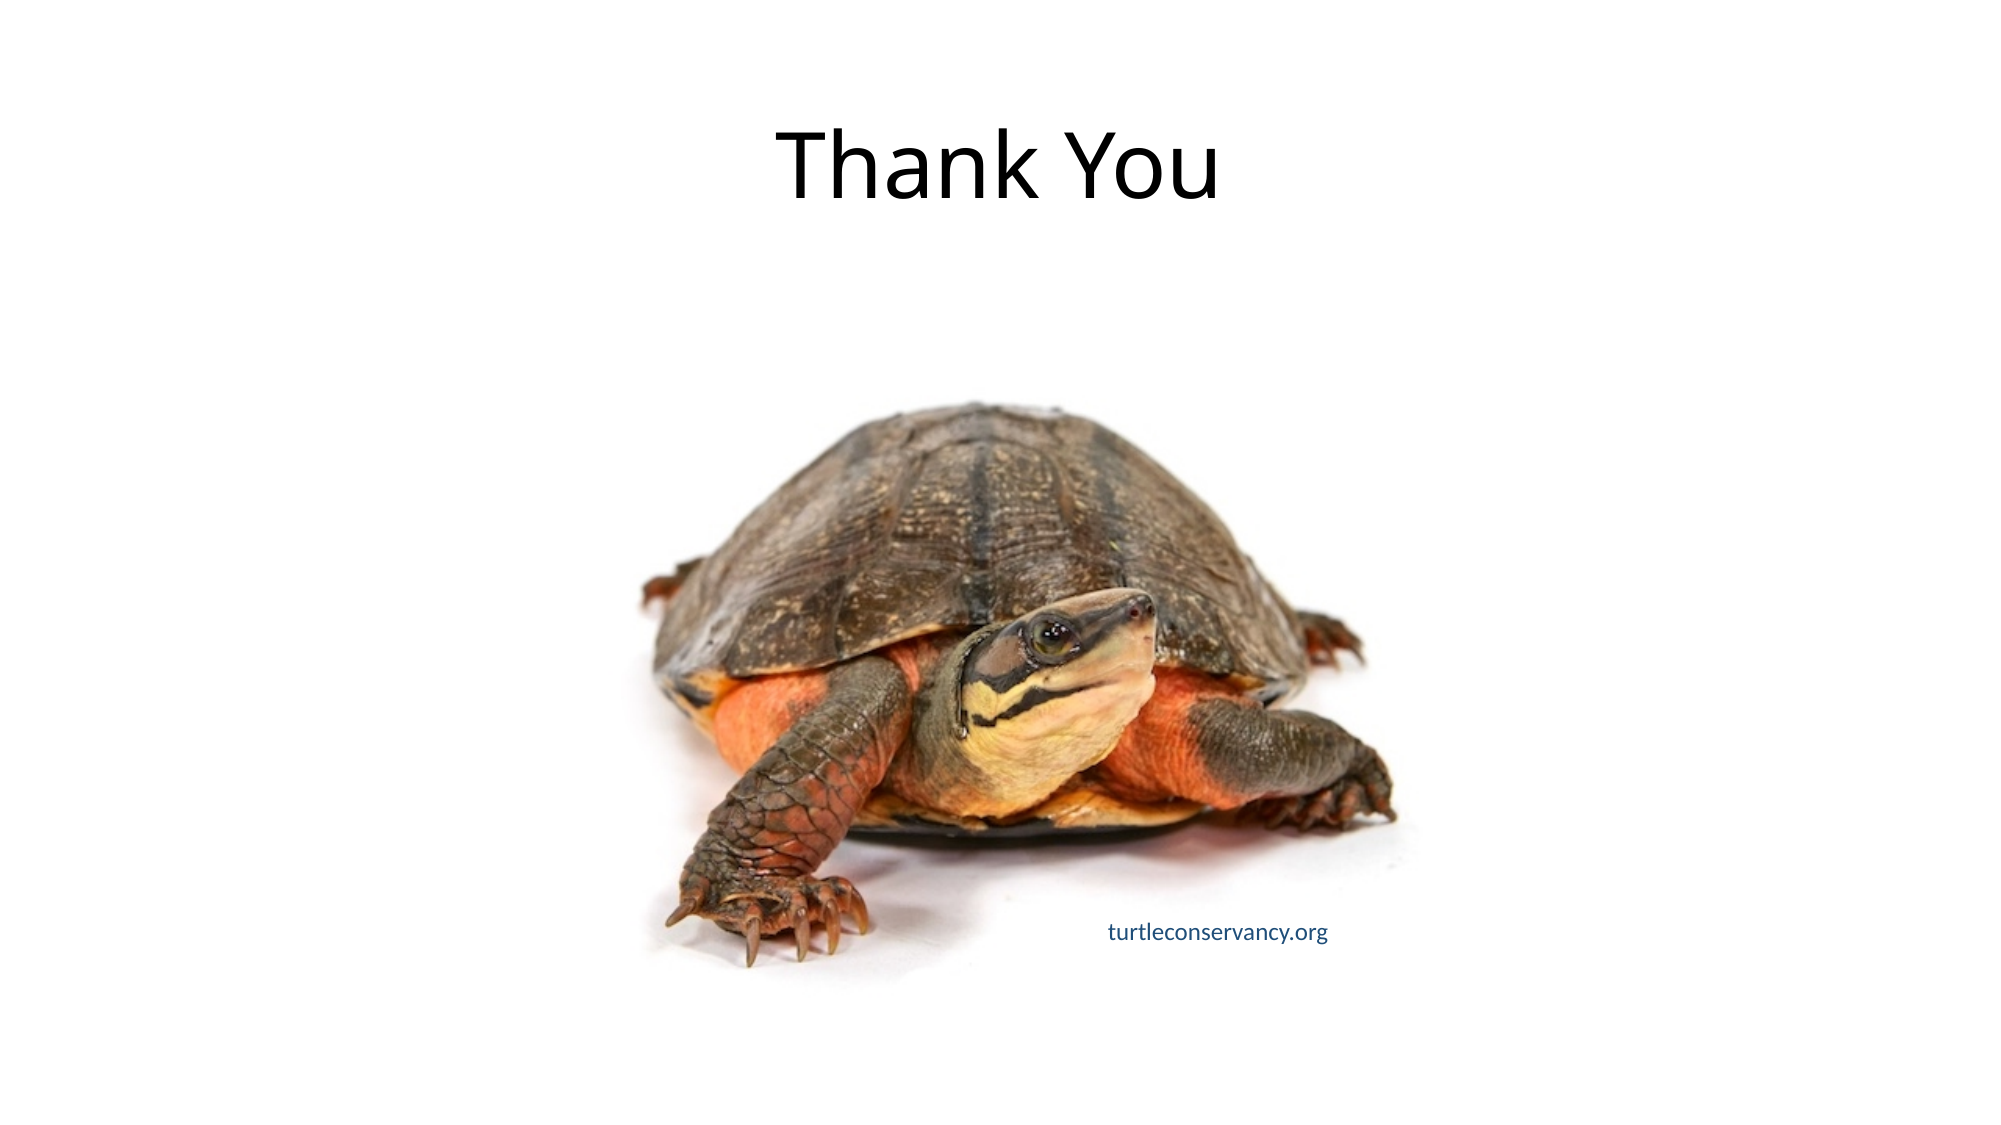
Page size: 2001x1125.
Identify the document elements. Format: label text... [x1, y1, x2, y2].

title Thank You [137, 59, 1863, 278]
picture [531, 171, 1469, 1110]
